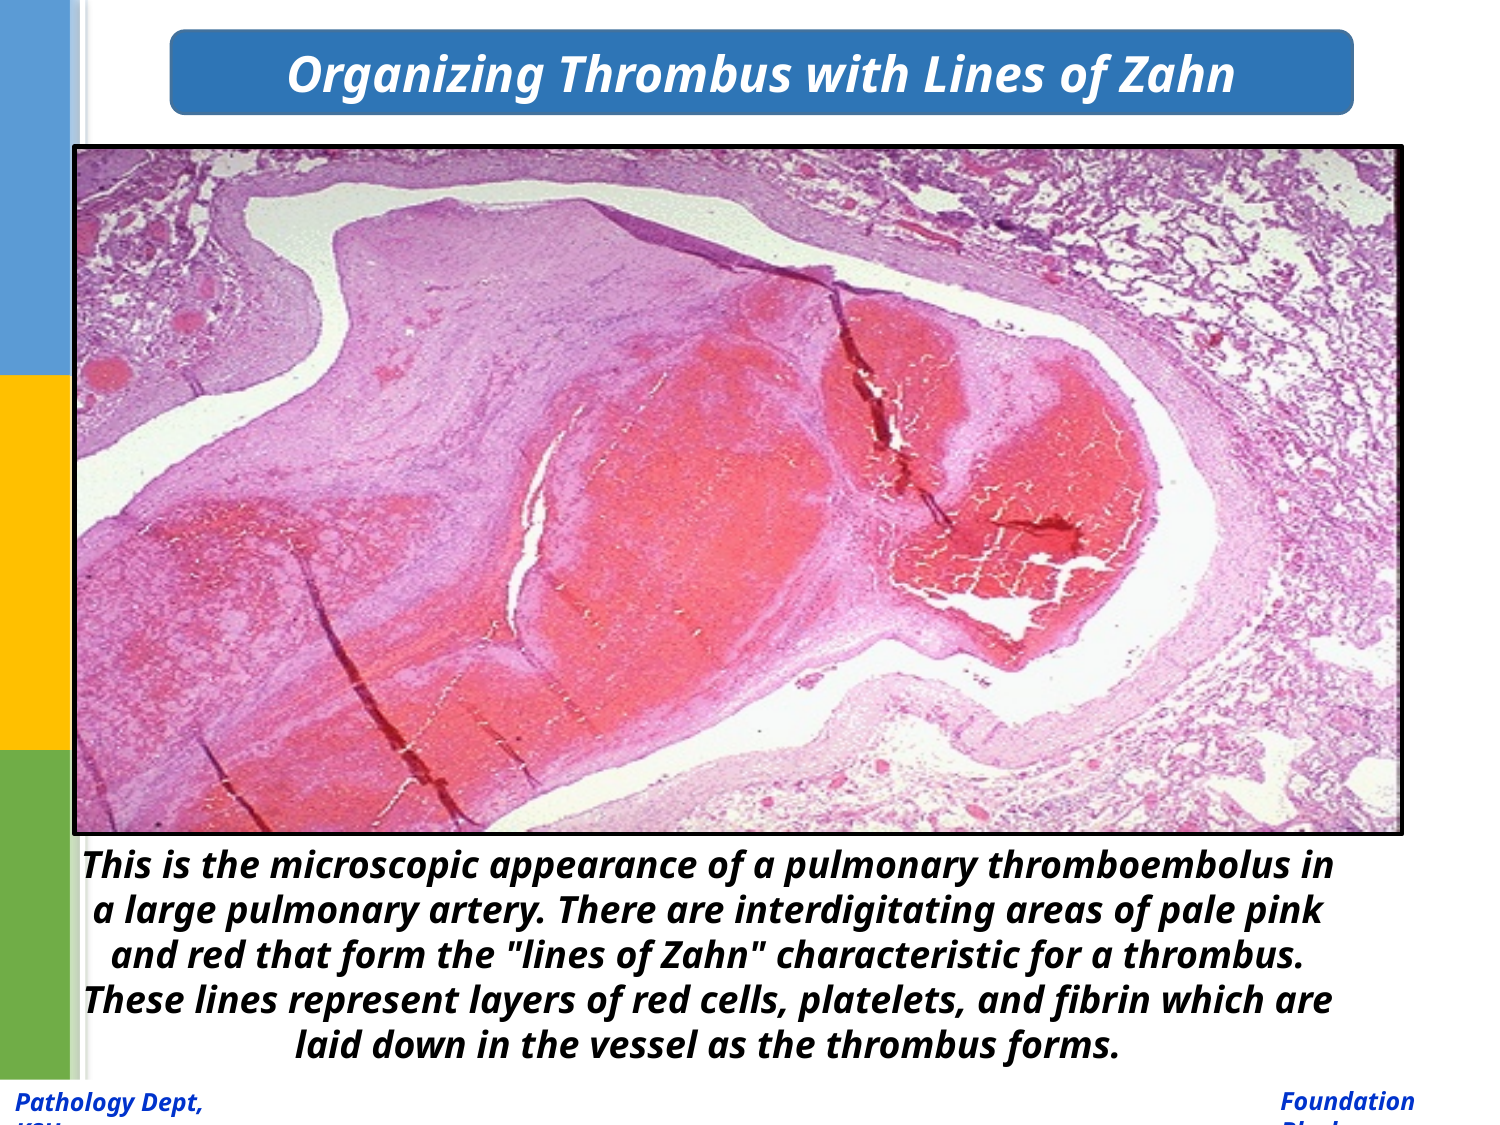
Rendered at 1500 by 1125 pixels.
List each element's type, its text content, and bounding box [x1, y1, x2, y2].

text_box Organizing Thrombus with Lines of Zahn [169, 29, 1354, 116]
picture [76, 148, 1401, 833]
text_box Pathology Dept, KSU [0, 1079, 258, 1125]
text_box This is the microscopic appearance of a pulmonary thromboembolus in a large pulmonary artery. There are interdigitating areas of pale pink and red that form the "lines of Zahn" characteristic for a thrombus. These lines represent layers of red cells, platelets, and fibrin which are laid down in the vessel as the thrombus forms. [64, 834, 1353, 1074]
text_box Foundation Block [1265, 1078, 1500, 1125]
